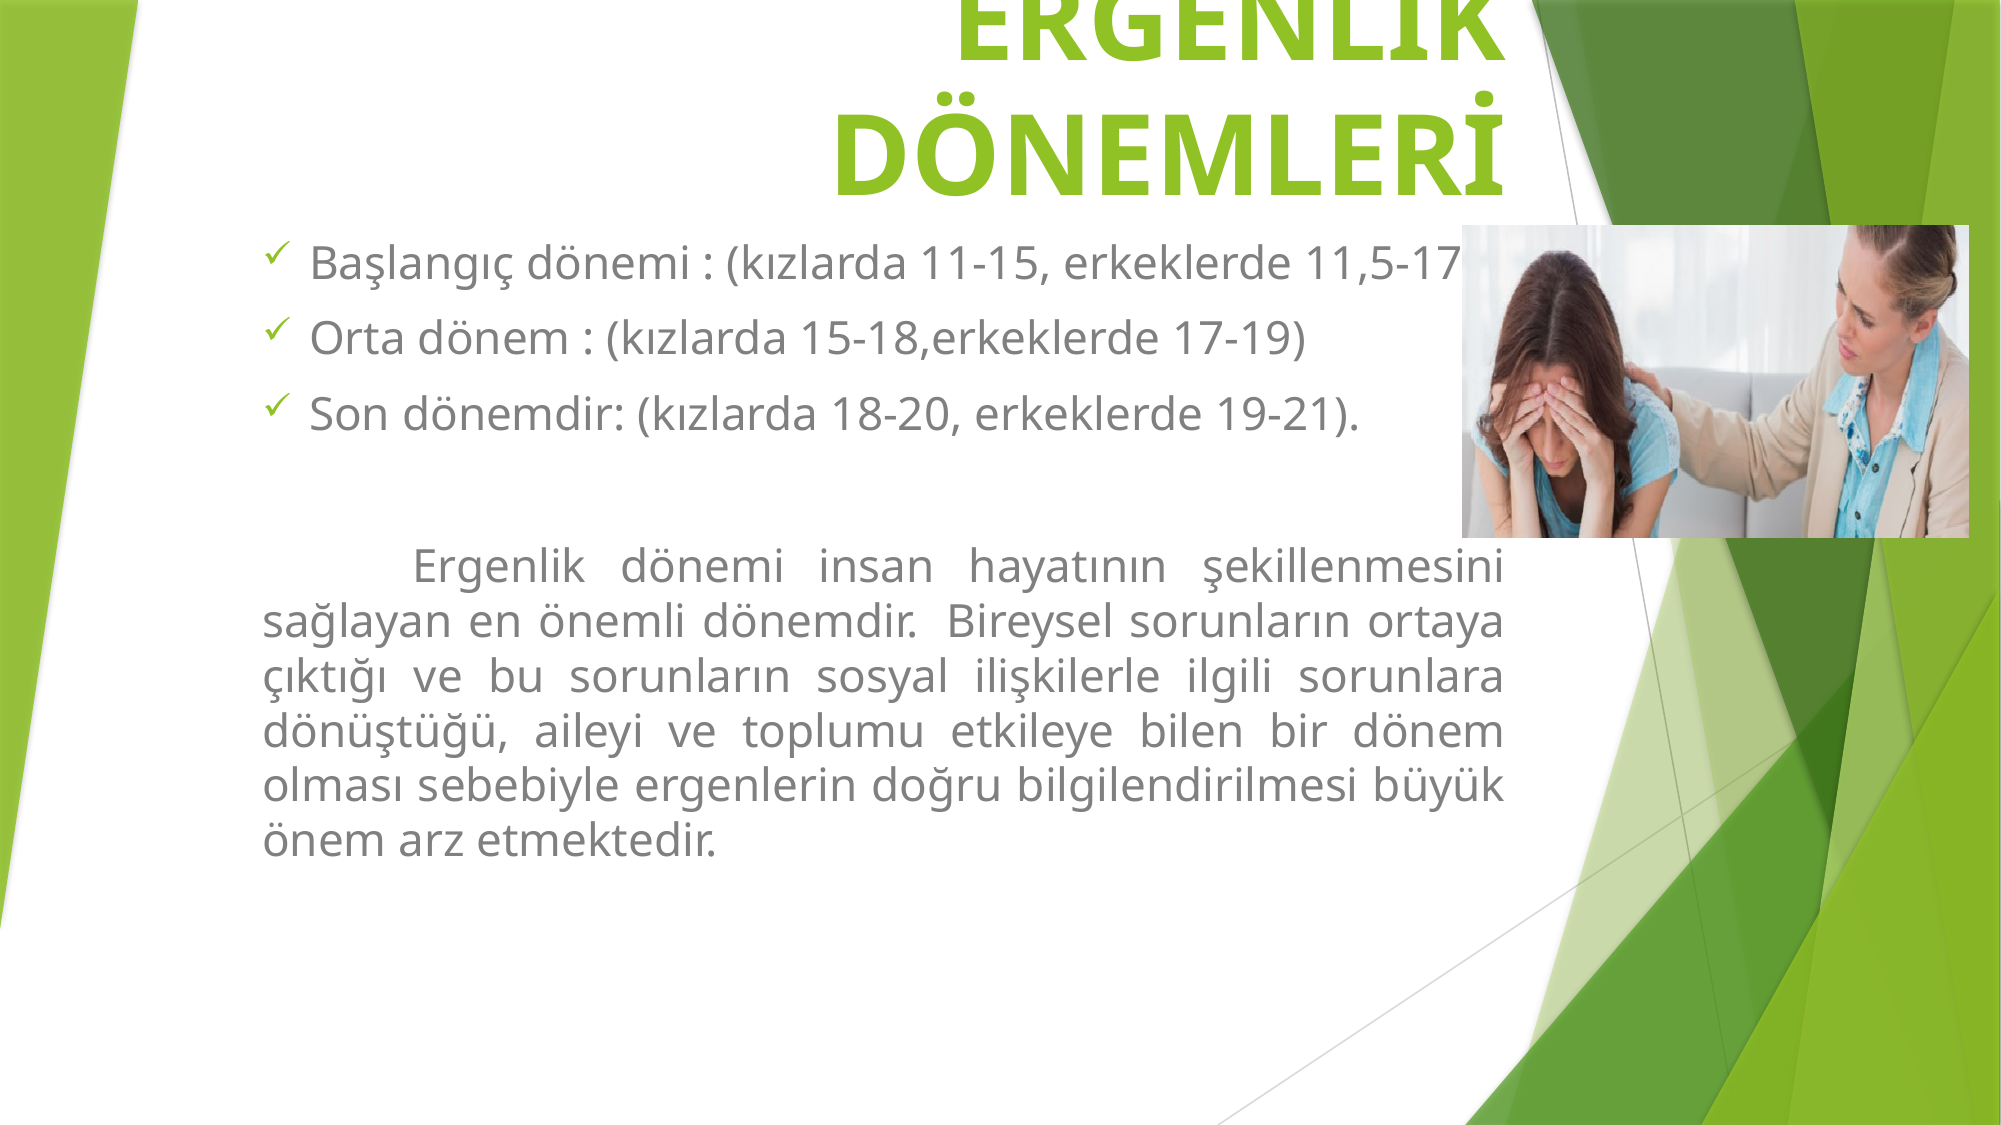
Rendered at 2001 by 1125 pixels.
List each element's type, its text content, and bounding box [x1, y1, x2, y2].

title ERGENLİK DÖNEMLERİ [247, 95, 1522, 225]
subtitle Başlangıç dönemi : (kızlarda 11-15, erkeklerde 11,5-17) Orta dönem : (kızlarda 15-18,erkeklerde 17-19) Son dönemdir: (kızlarda 18-20, erkeklerde 19-21). Ergenlik dönemi insan hayatının şekillenmesini sağlayan en önemli dönemdir. Bireysel sorunların ortaya çıktığı ve bu sorunların sosyal ilişkilerle ilgili sorunlara dönüştüğü, aileyi ve toplumu etkileye bilen bir dönem olması sebebiyle ergenlerin doğru bilgilendirilmesi büyük önem arz etmektedir. [247, 225, 1522, 1003]
picture [1461, 225, 1969, 538]
